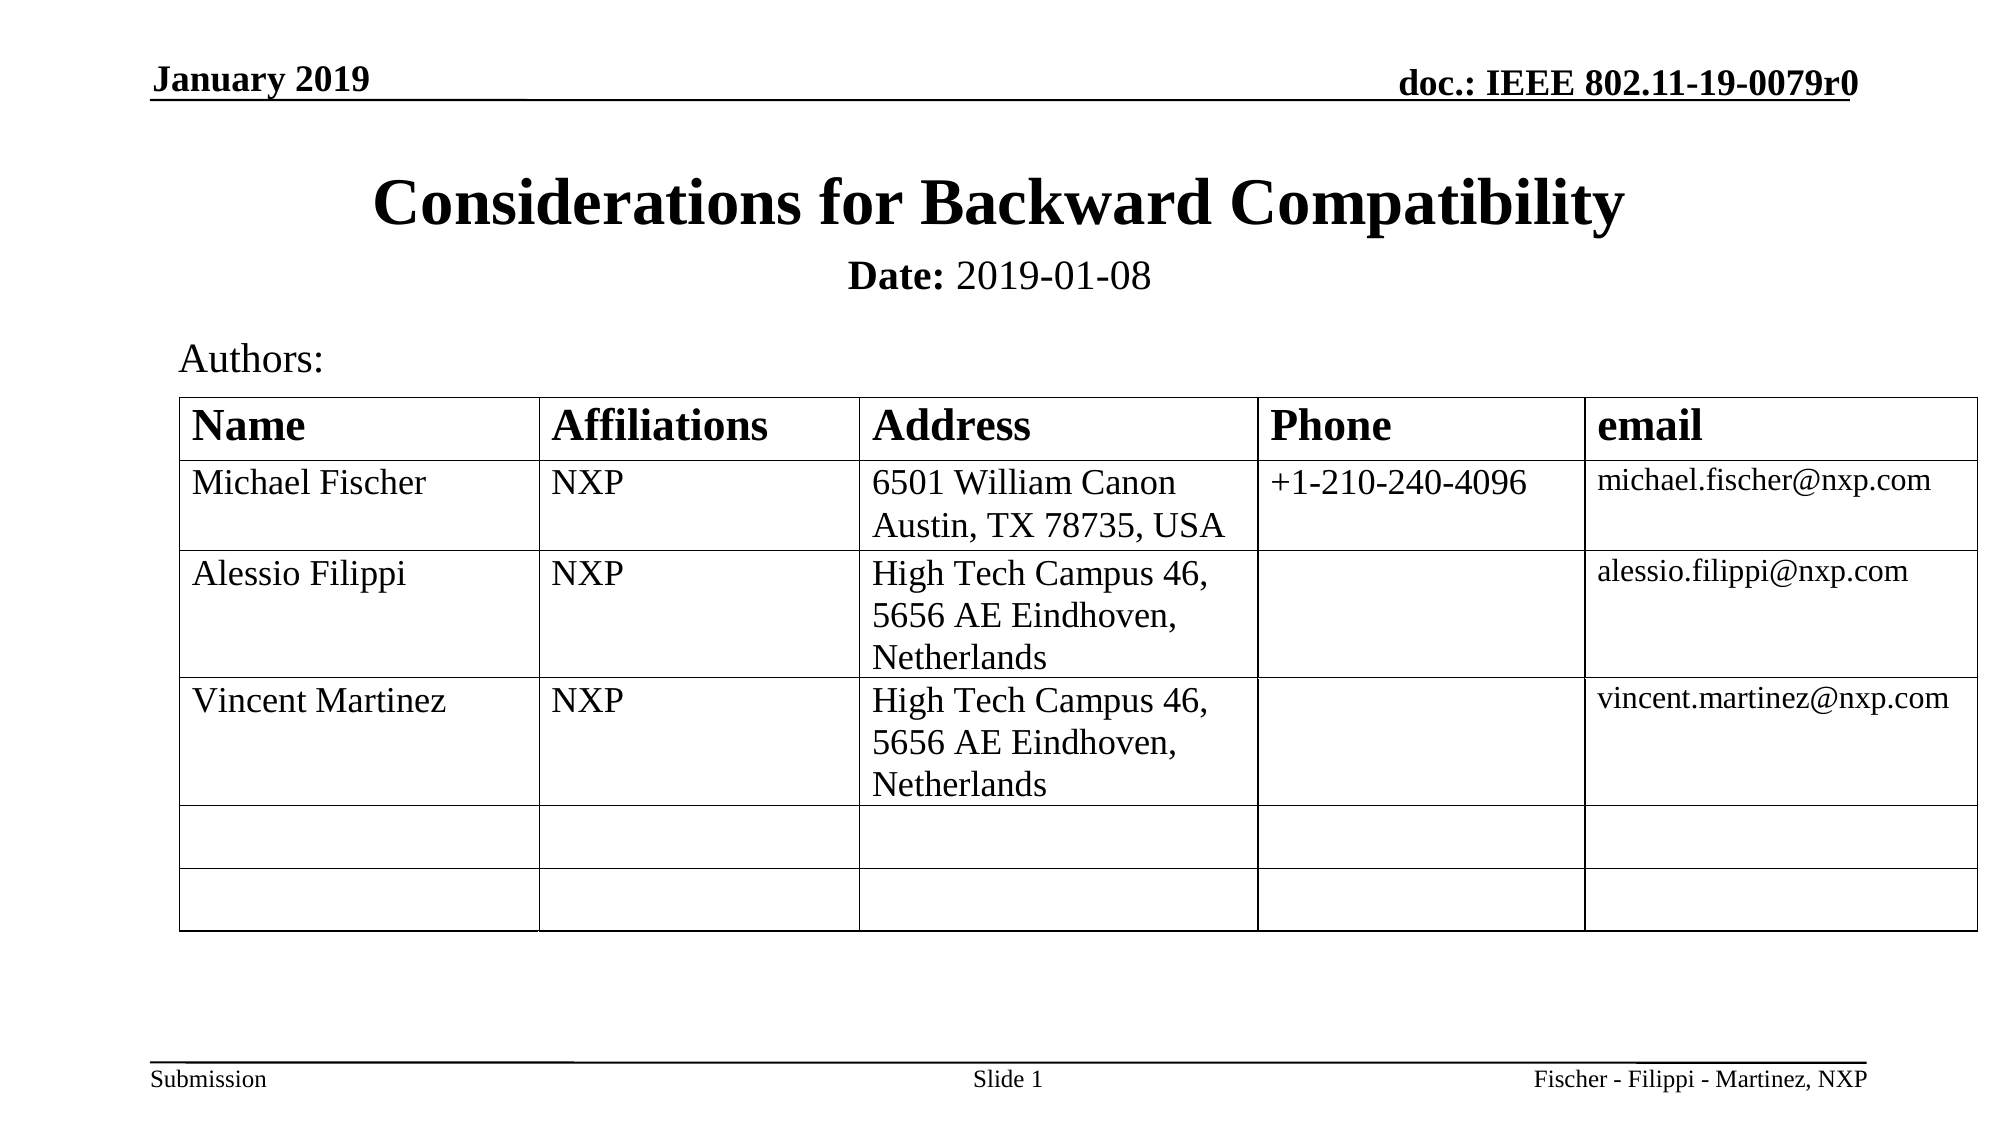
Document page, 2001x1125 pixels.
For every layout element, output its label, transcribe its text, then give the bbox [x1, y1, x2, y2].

title Considerations for Backward Compatibility [149, 76, 1851, 319]
text_box Authors: [162, 323, 401, 387]
slide_number Slide 1 [950, 1061, 1067, 1123]
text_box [162, 396, 2000, 985]
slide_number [152, 54, 563, 100]
footer Fischer - Filippi - Martinez, NXP [1171, 1061, 1869, 1093]
subtitle Date: 2019-01-08 [299, 239, 1701, 319]
